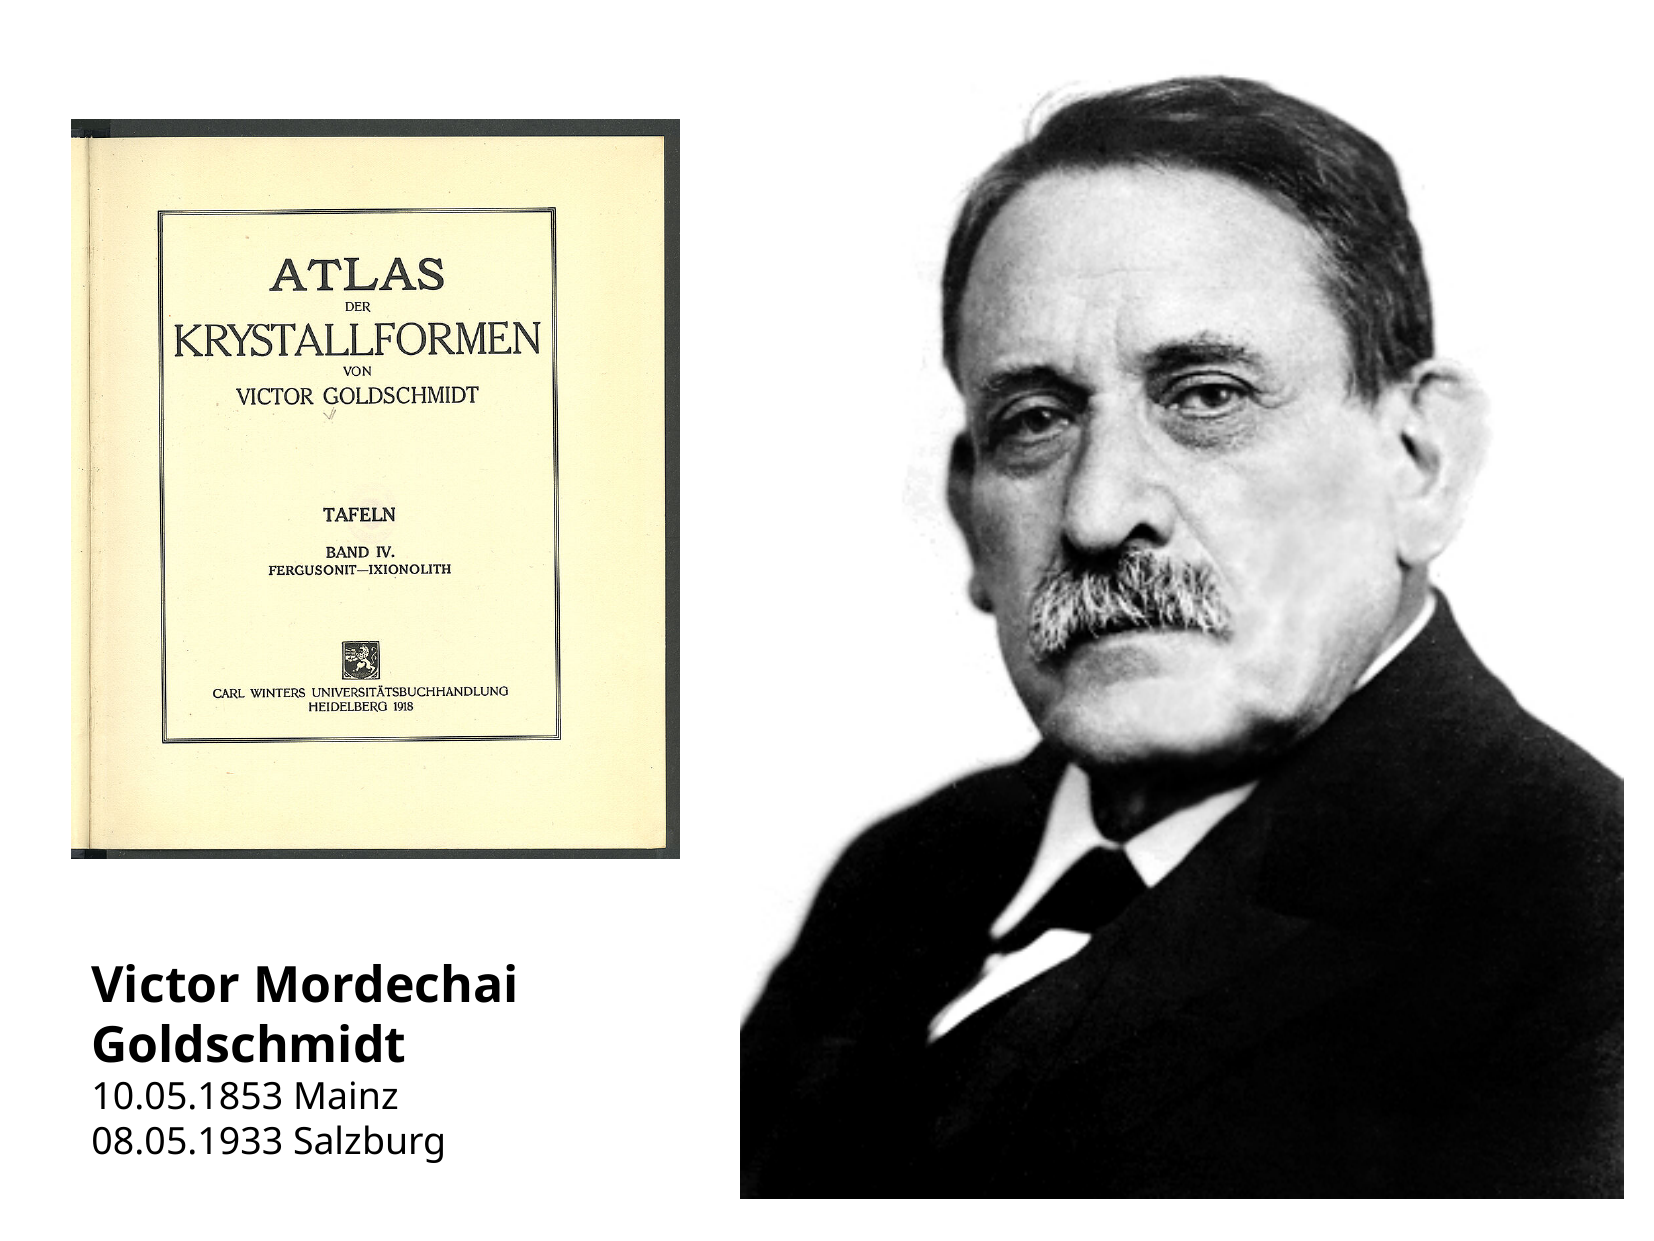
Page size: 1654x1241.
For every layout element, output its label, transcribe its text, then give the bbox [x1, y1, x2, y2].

text_box Victor Mordechai Goldschmidt 10.05.1853 Mainz 08.05.1933 Salzburg [76, 944, 735, 1135]
picture [740, 19, 1625, 1200]
picture [71, 119, 680, 859]
